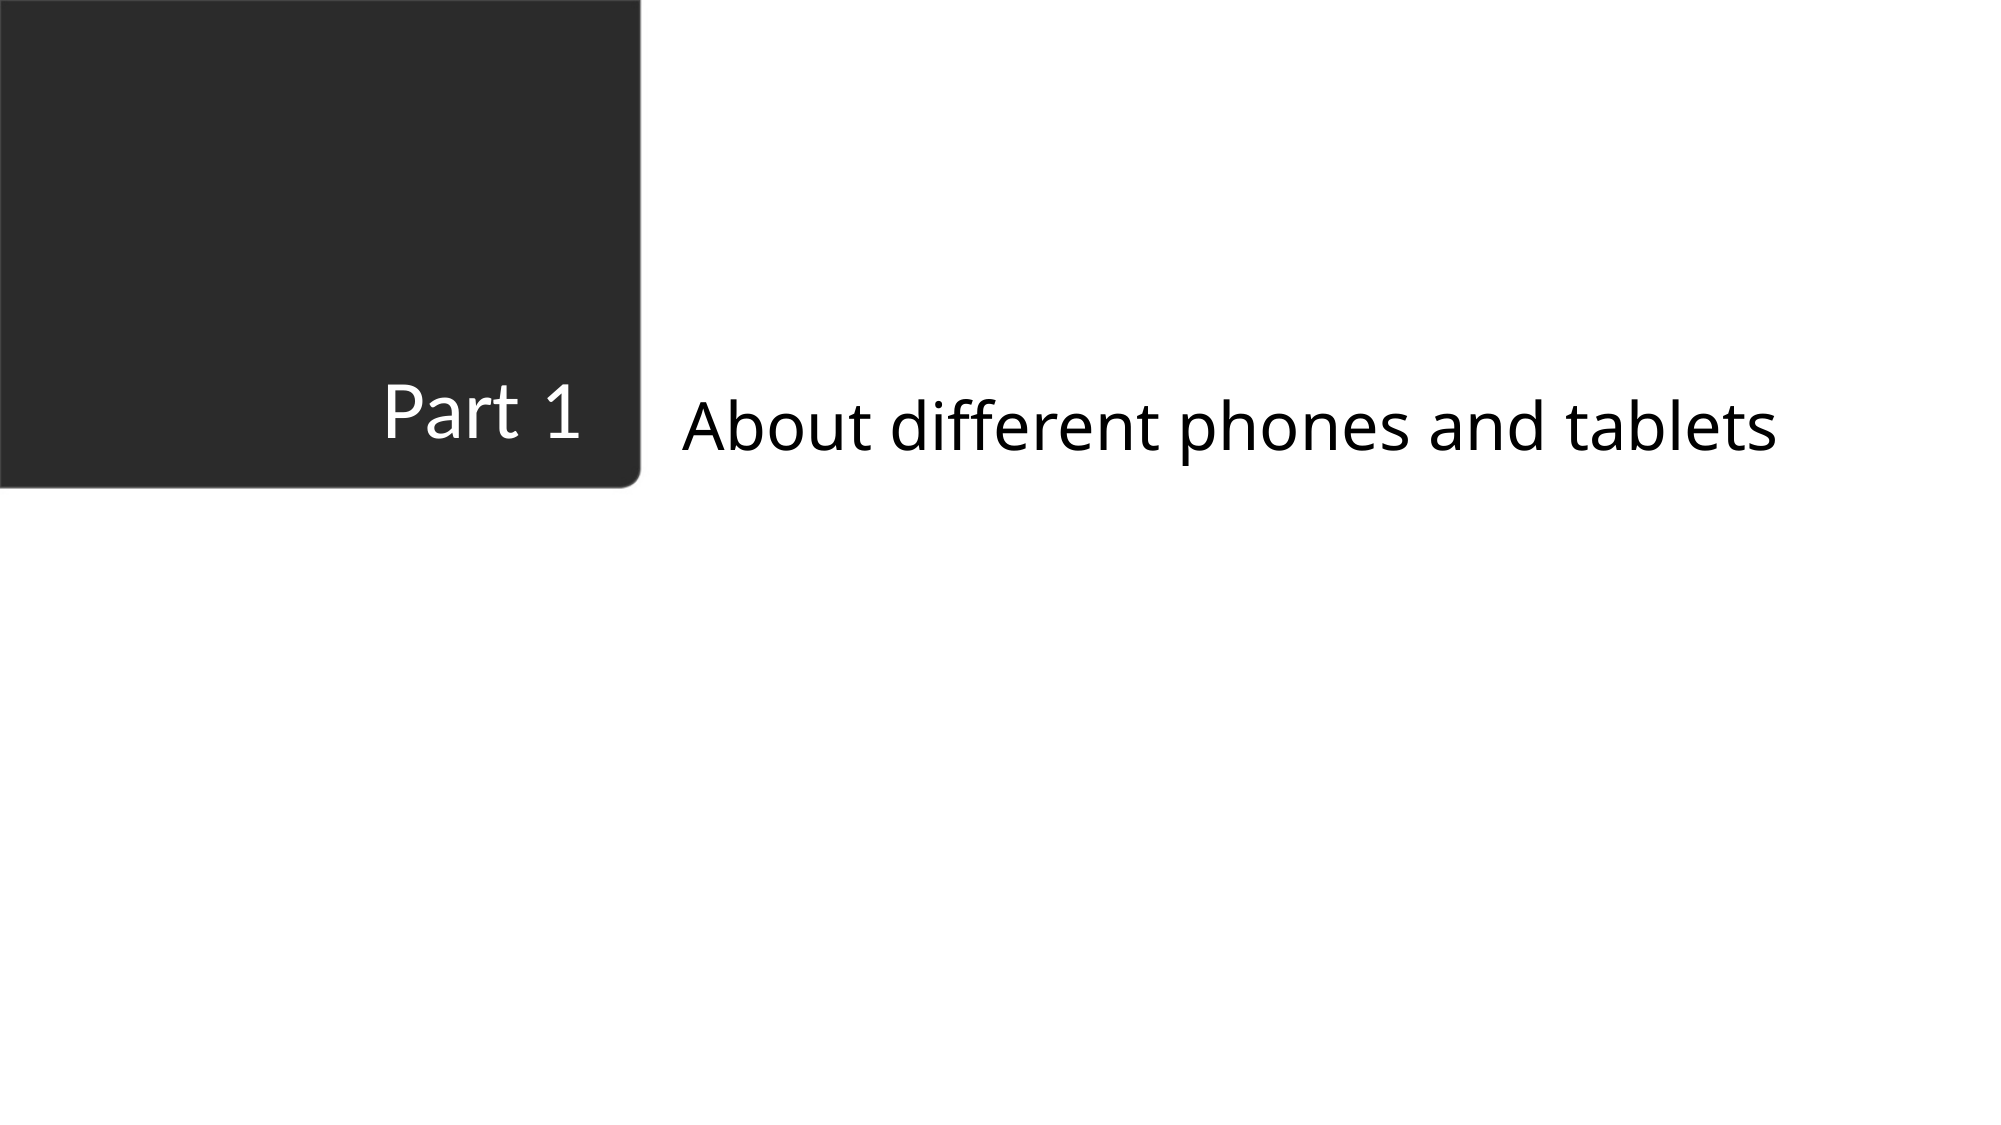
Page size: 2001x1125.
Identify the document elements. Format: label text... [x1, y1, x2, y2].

title Part 1 [367, 404, 603, 465]
picture [0, 0, 2000, 1124]
list About different phones and tablets [667, 385, 1938, 465]
